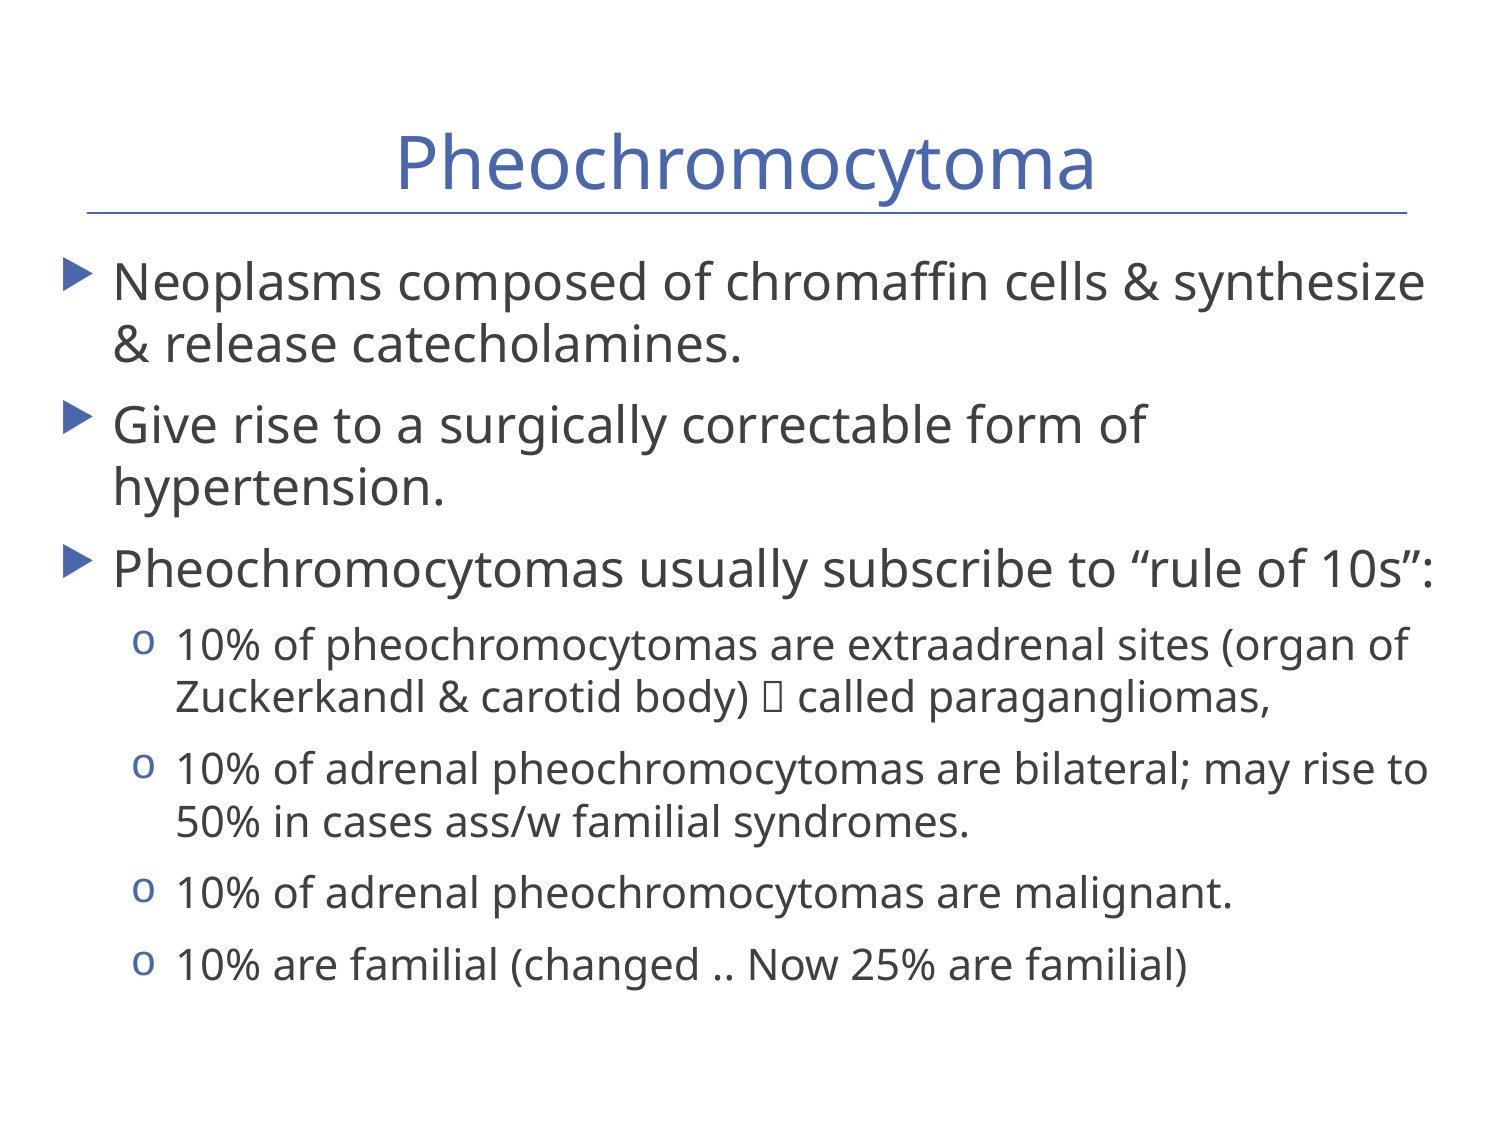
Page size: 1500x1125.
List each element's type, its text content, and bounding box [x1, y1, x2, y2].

list Neoplasms composed of chromaffin cells & synthesize & release catecholamines. Give rise to a surgically correctable form of hypertension. Pheochromocytomas usually subscribe to “rule of 10s”: 10% of pheochromocytomas are extraadrenal sites (organ of Zuckerkandl & carotid body)  called paragangliomas, 10% of adrenal pheochromocytomas are bilateral; may rise to 50% in cases ass/w familial syndromes. 10% of adrenal pheochromocytomas are malignant. 10% are familial (changed .. Now 25% are familial) [44, 241, 1456, 1062]
title Pheochromocytoma [87, 107, 1407, 212]
